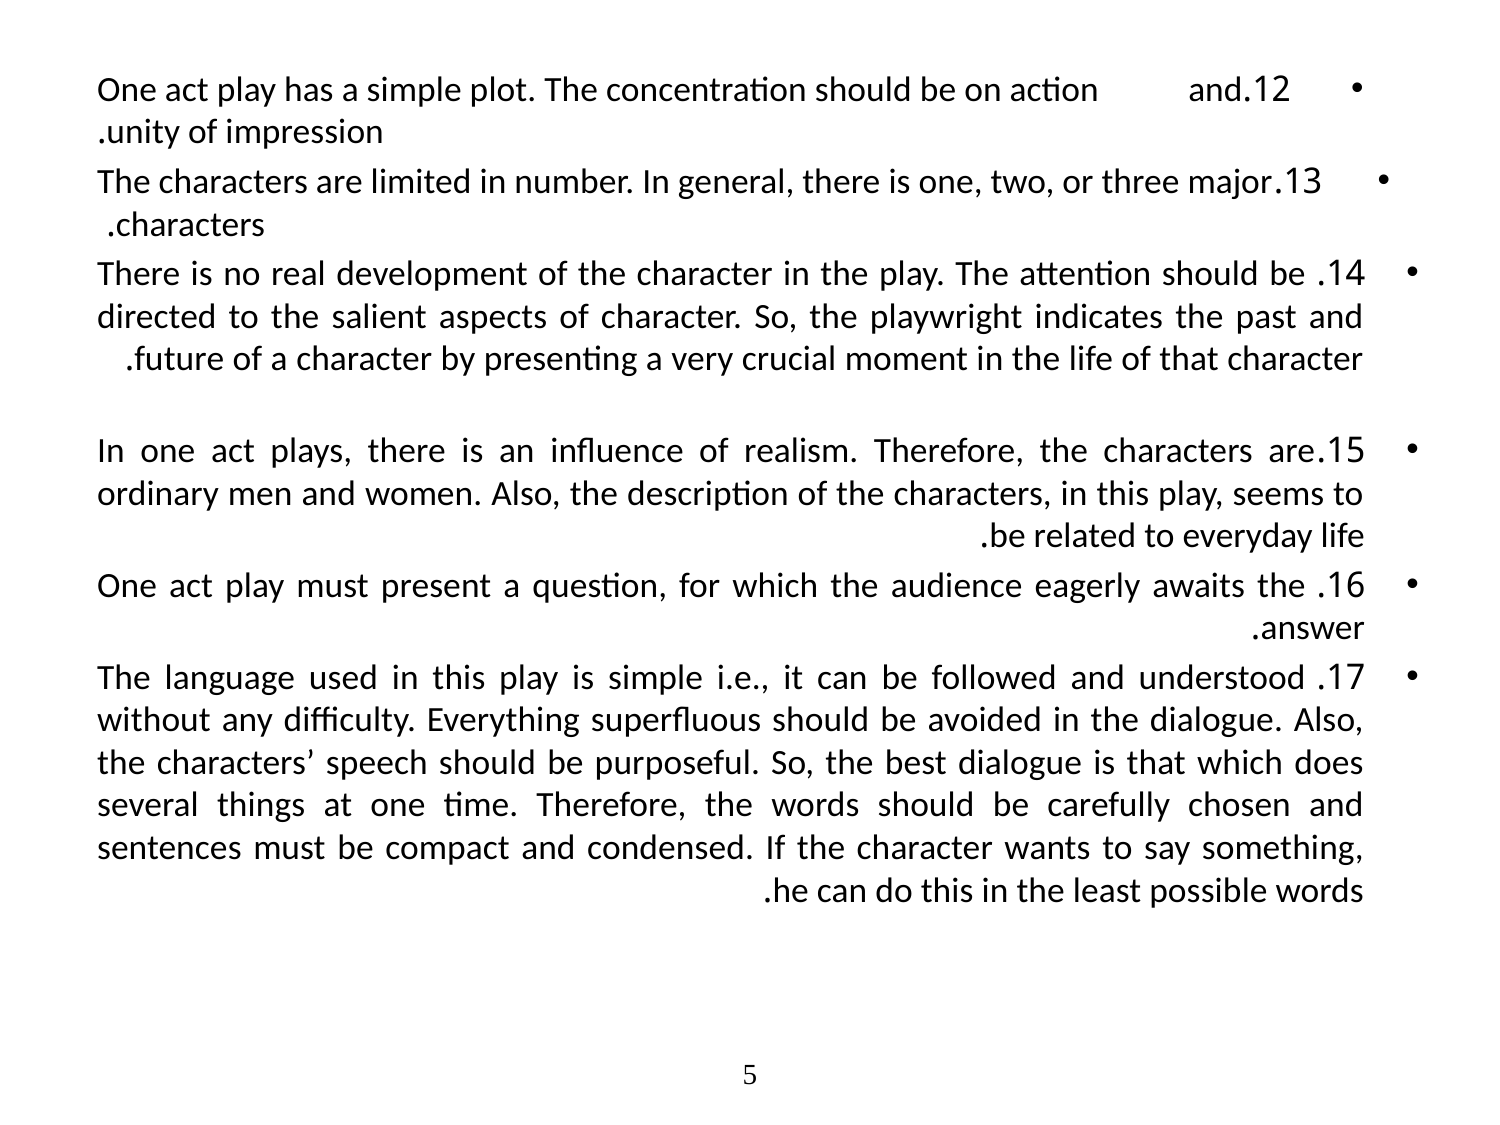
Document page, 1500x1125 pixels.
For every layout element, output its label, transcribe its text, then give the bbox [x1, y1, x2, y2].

list 12.One act play has a simple plot. The concentration should be on action and unity of impression. 13.The characters are limited in number. In general, there is one, two, or three major characters. 14. There is no real development of the character in the play. The attention should be directed to the salient aspects of character. So, the playwright indicates the past and future of a character by presenting a very crucial moment in the life of that character. 15.In one act plays, there is an influence of realism. Therefore, the characters are ordinary men and women. Also, the description of the characters, in this play, seems to be related to everyday life. 16. One act play must present a question, for which the audience eagerly awaits the answer. 17. The language used in this play is simple i.e., it can be followed and understood without any difficulty. Everything superfluous should be avoided in the dialogue. Also, the characters’ speech should be purposeful. So, the best dialogue is that which does several things at one time. Therefore, the words should be carefully chosen and sentences must be compact and condensed. If the character wants to say something, he can do this in the least possible words. [82, 58, 1432, 1005]
footer 5 [512, 1042, 988, 1103]
